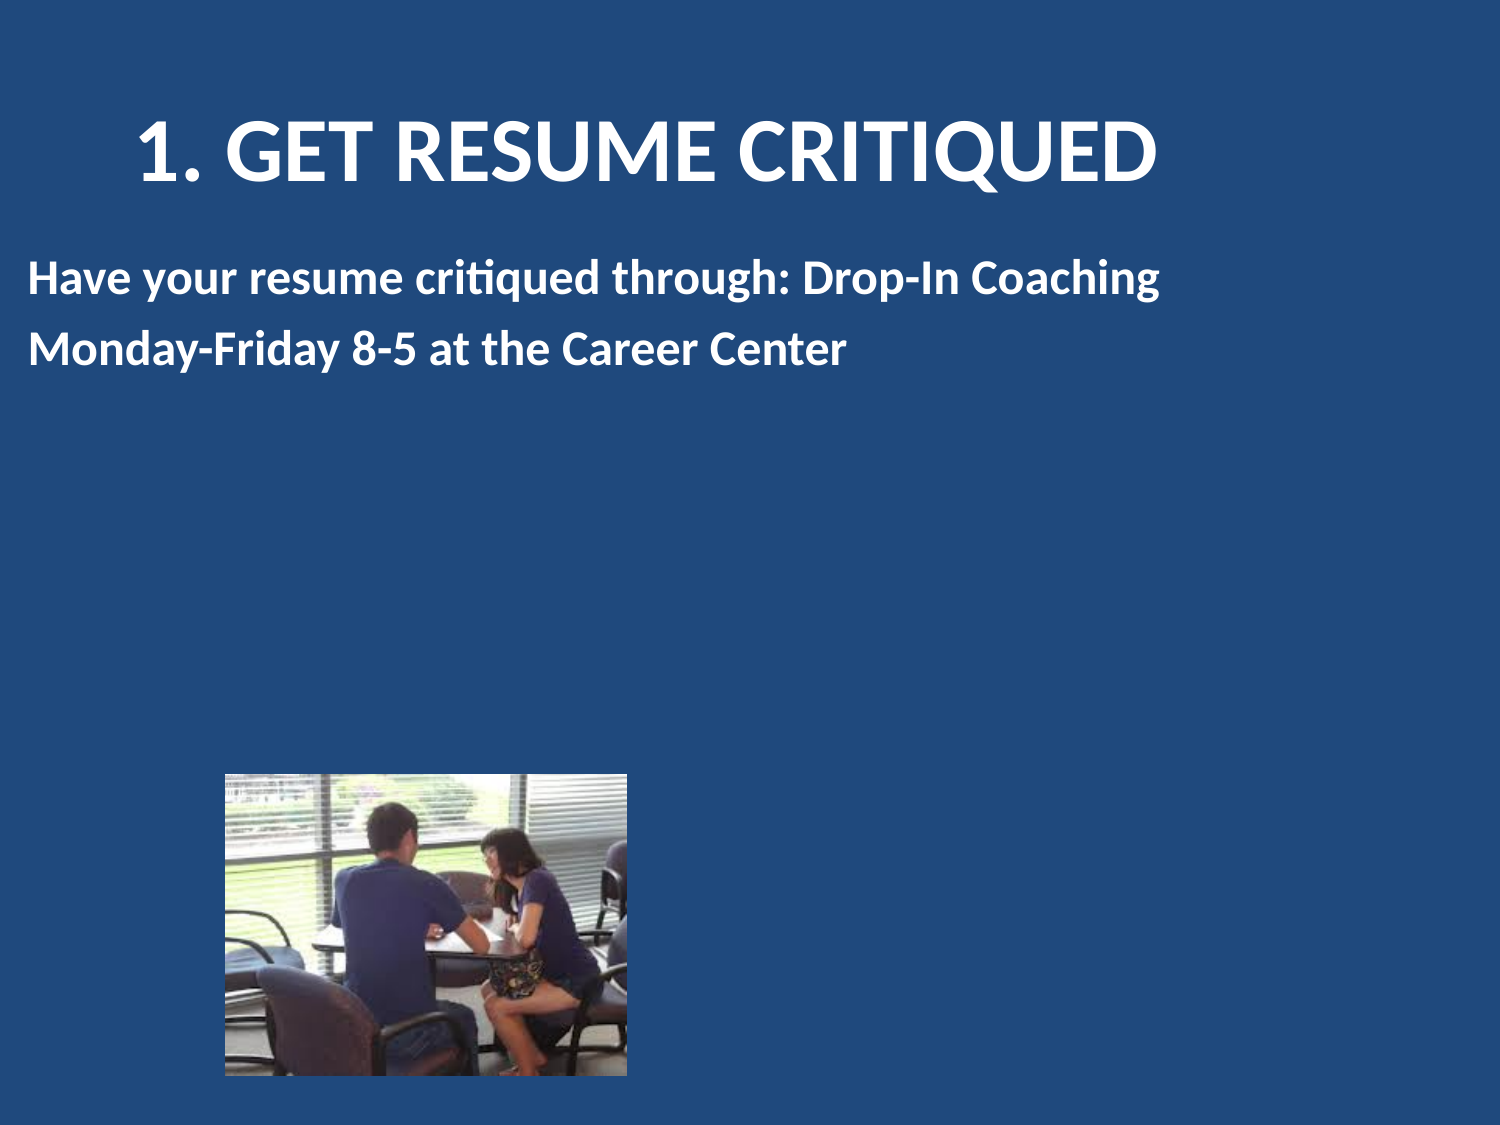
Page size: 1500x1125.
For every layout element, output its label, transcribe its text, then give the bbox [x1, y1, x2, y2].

title 1. GET RESUME CRITIQUED [62, 75, 1232, 215]
list Have your resume critiqued through: Drop-In Coaching Monday-Friday 8-5 at the Career Center [12, 237, 1463, 488]
picture [224, 774, 627, 1076]
